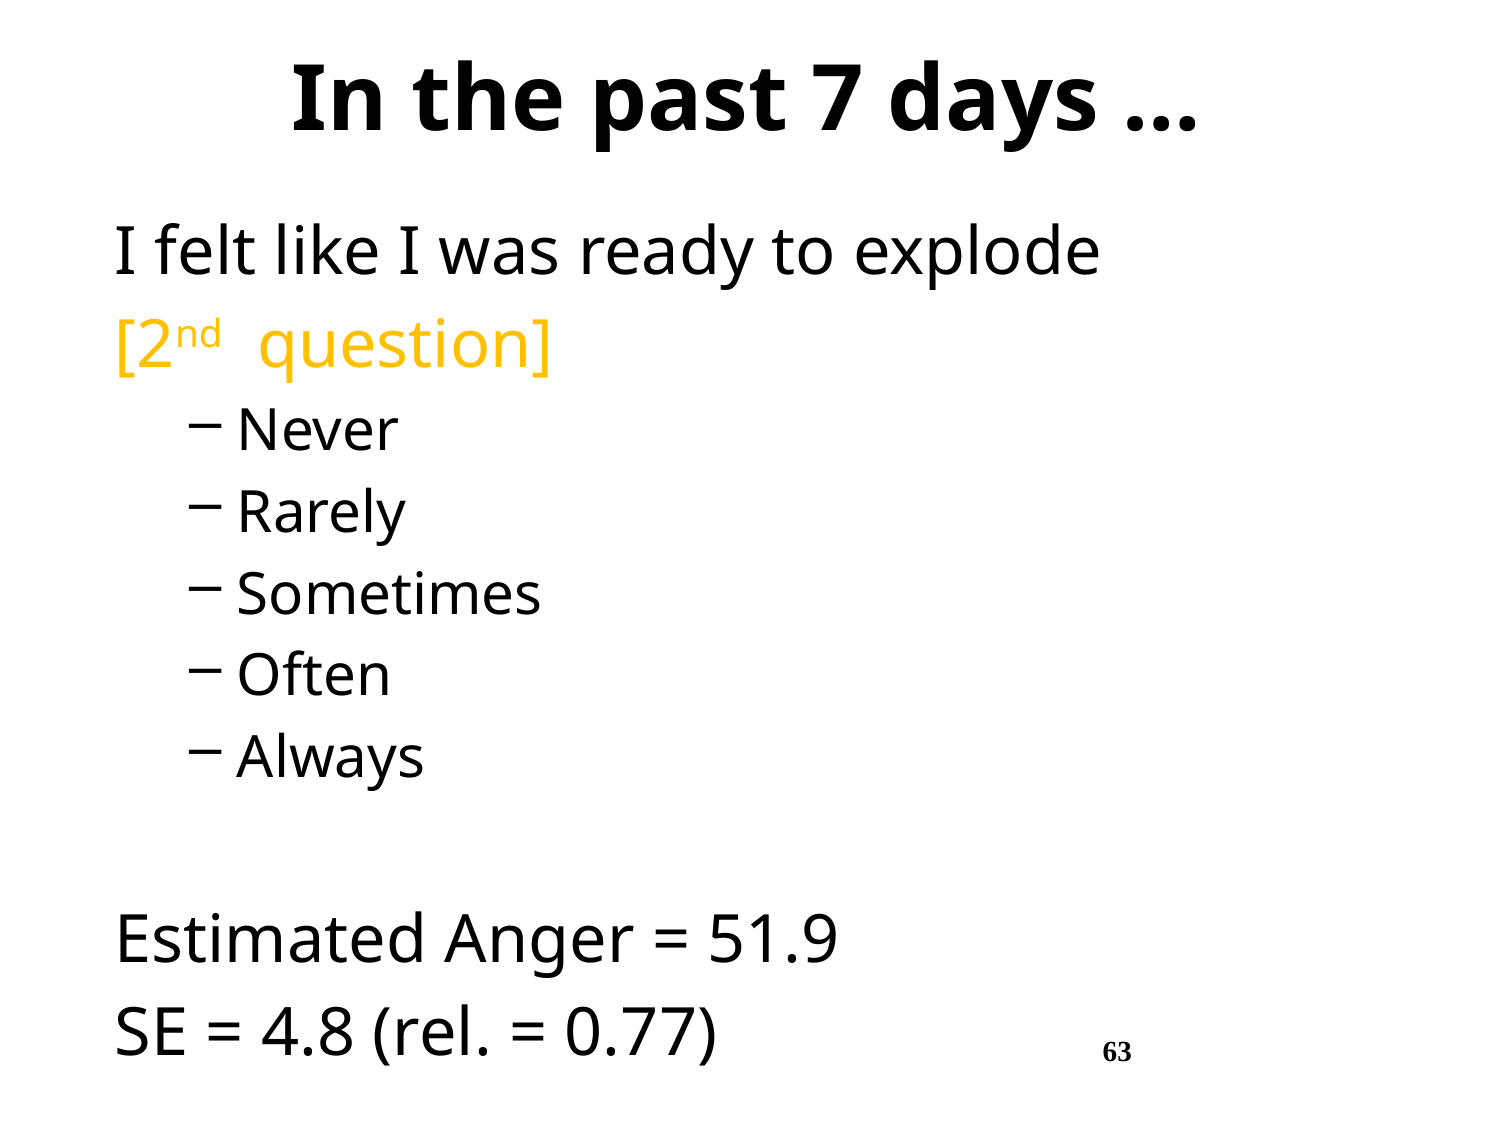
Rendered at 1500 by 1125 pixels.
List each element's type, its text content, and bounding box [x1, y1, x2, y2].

list I felt like I was ready to explode [2nd question] Never Rarely Sometimes Often Always Estimated Anger = 51.9 SE = 4.8 (rel. = 0.77) [99, 200, 1325, 763]
slide_number 63 [1087, 1024, 1482, 1103]
title In the past 7 days … [0, 0, 1500, 188]
